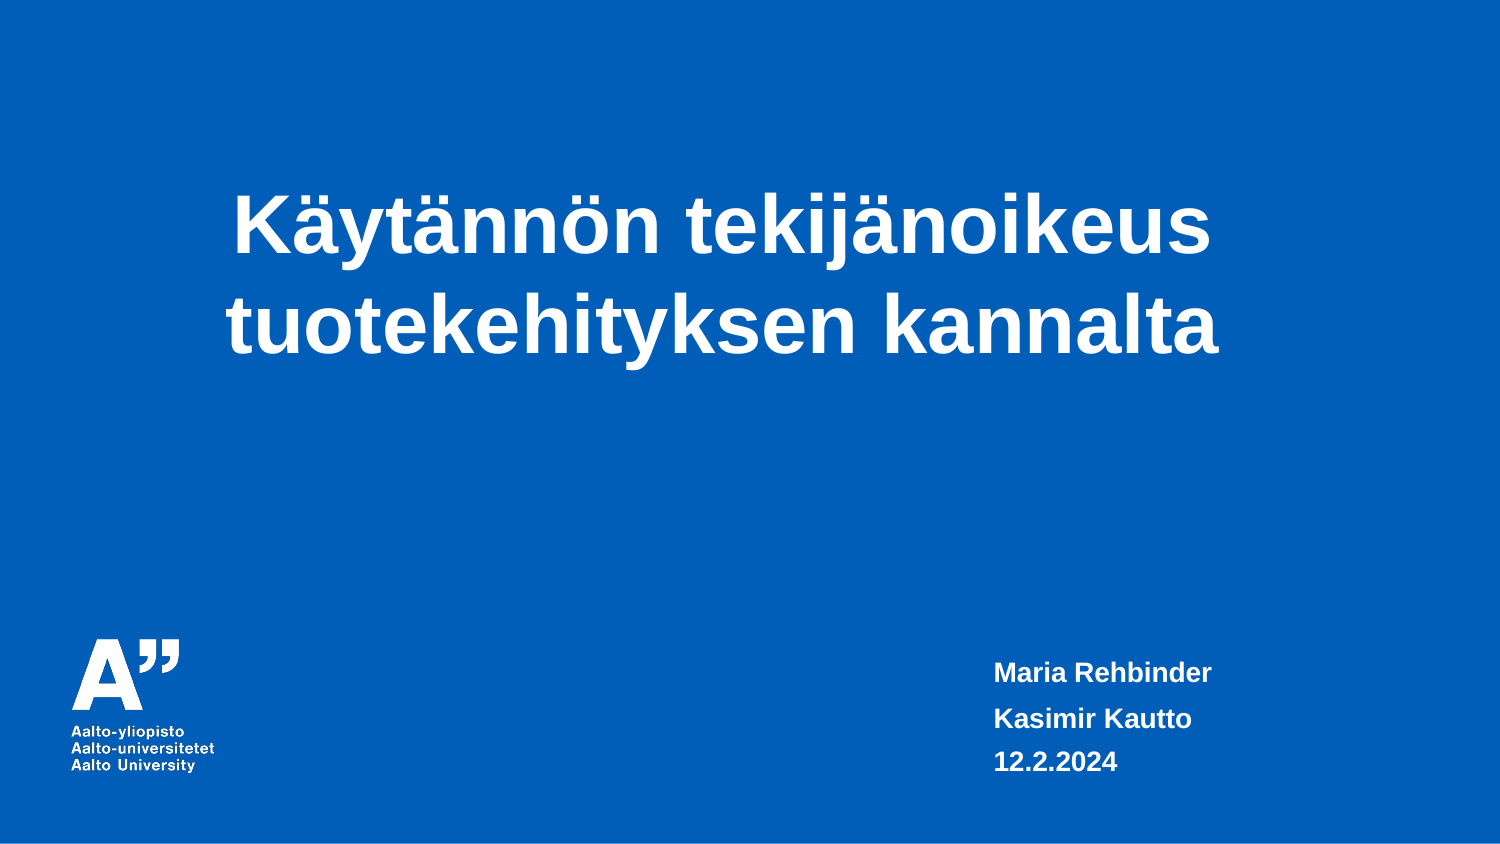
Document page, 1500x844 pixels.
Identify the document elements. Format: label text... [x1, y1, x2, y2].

list Käytännön tekijänoikeus tuotekehityksen kannalta [70, 171, 1375, 378]
picture [0, 568, 285, 844]
list Maria Rehbinder Kasimir Kautto [978, 651, 1383, 739]
list 12.2.2024 [978, 739, 1383, 789]
